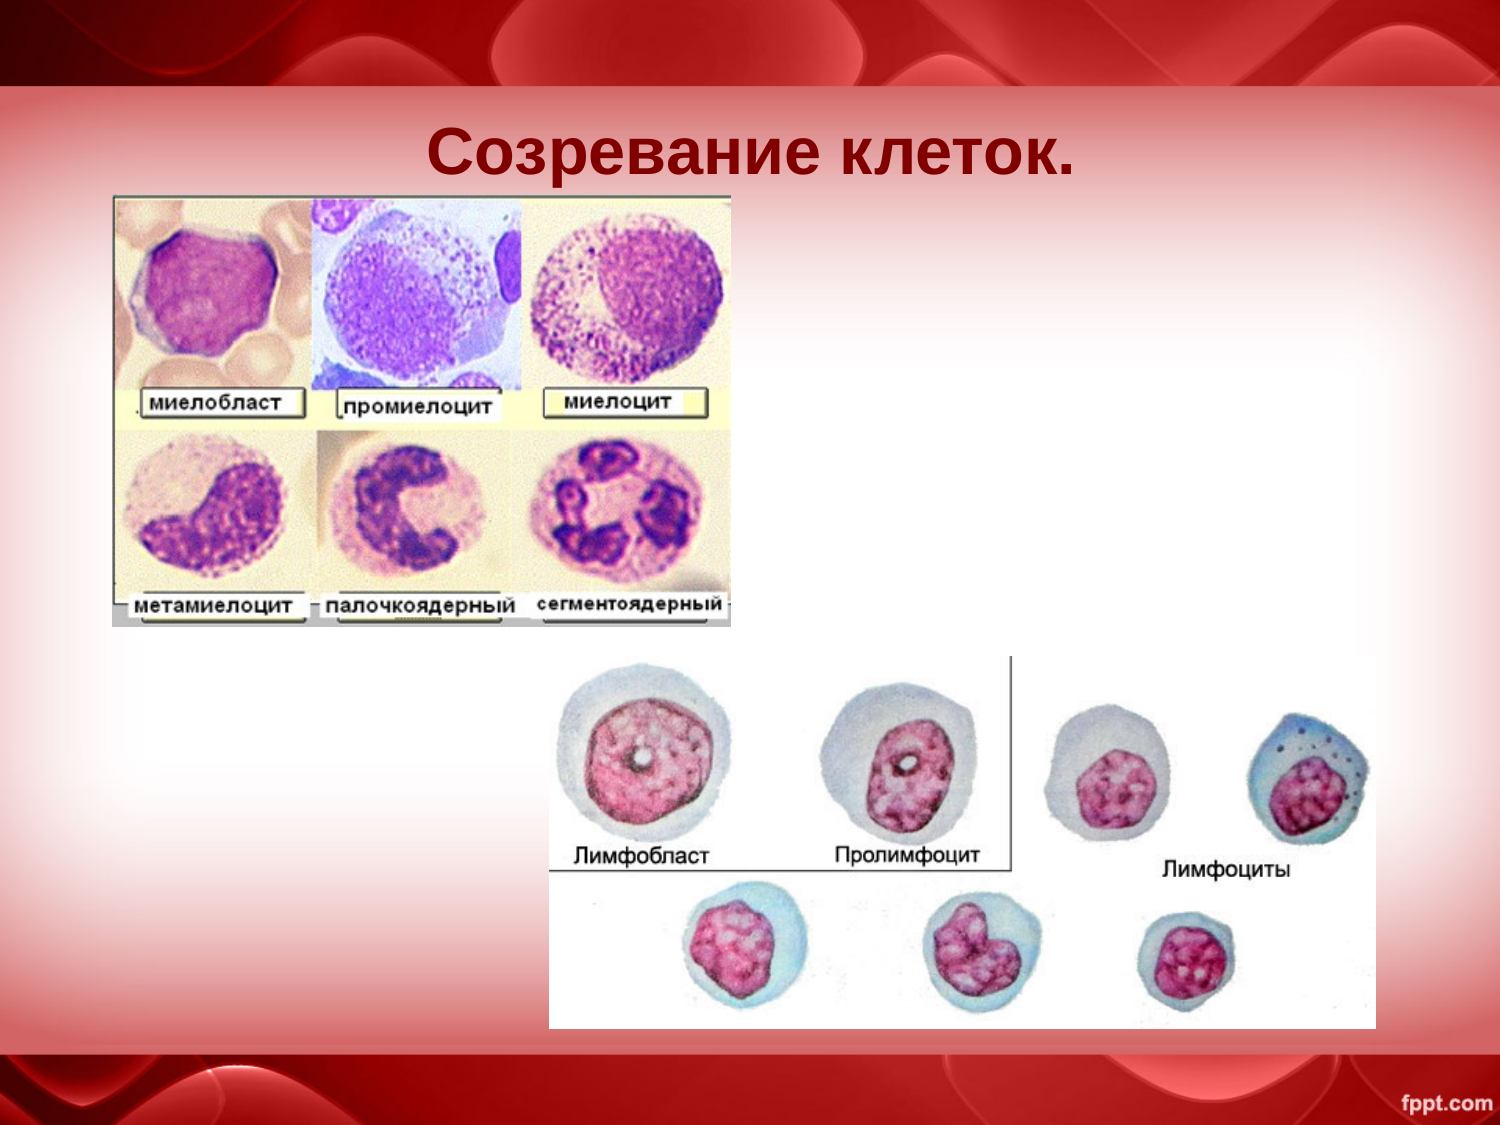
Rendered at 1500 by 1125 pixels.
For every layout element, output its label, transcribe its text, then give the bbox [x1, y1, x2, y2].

picture [0, 0, 1500, 1125]
title Созревание клеток. [76, 101, 1427, 195]
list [111, 194, 732, 627]
